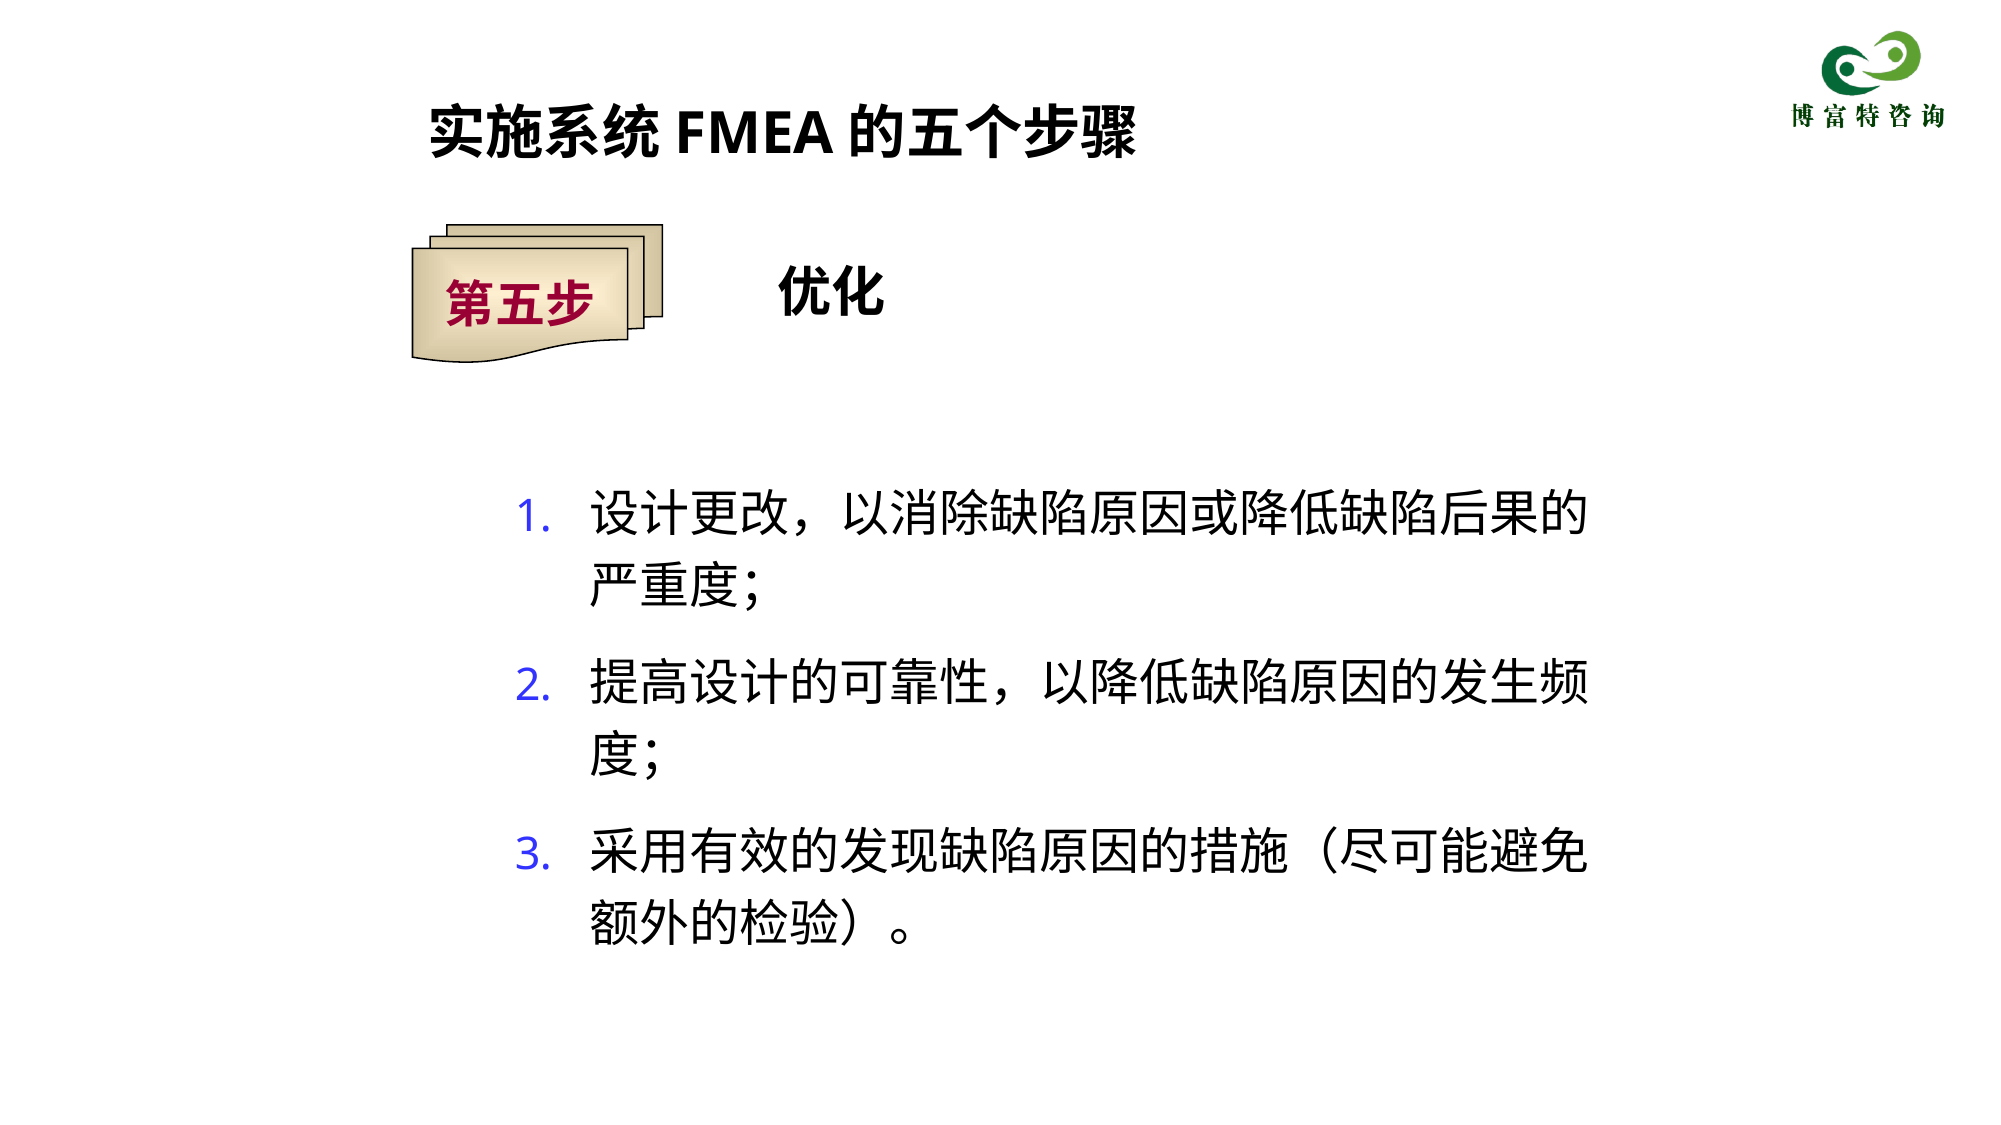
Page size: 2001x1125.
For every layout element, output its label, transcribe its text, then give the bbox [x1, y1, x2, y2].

text_box 实施系统FMEA的五个步骤 [412, 87, 1225, 173]
text_box 设计更改，以消除缺陷原因或降低缺陷后果的严重度； 提高设计的可靠性，以降低缺陷原因的发生频度； 采用有效的发现缺陷原因的措施（尽可能避免额外的检验）。 [499, 462, 1638, 960]
picture [1772, 30, 1969, 131]
text_box 优化 [762, 249, 1363, 330]
text_box 第五步 [412, 224, 663, 363]
